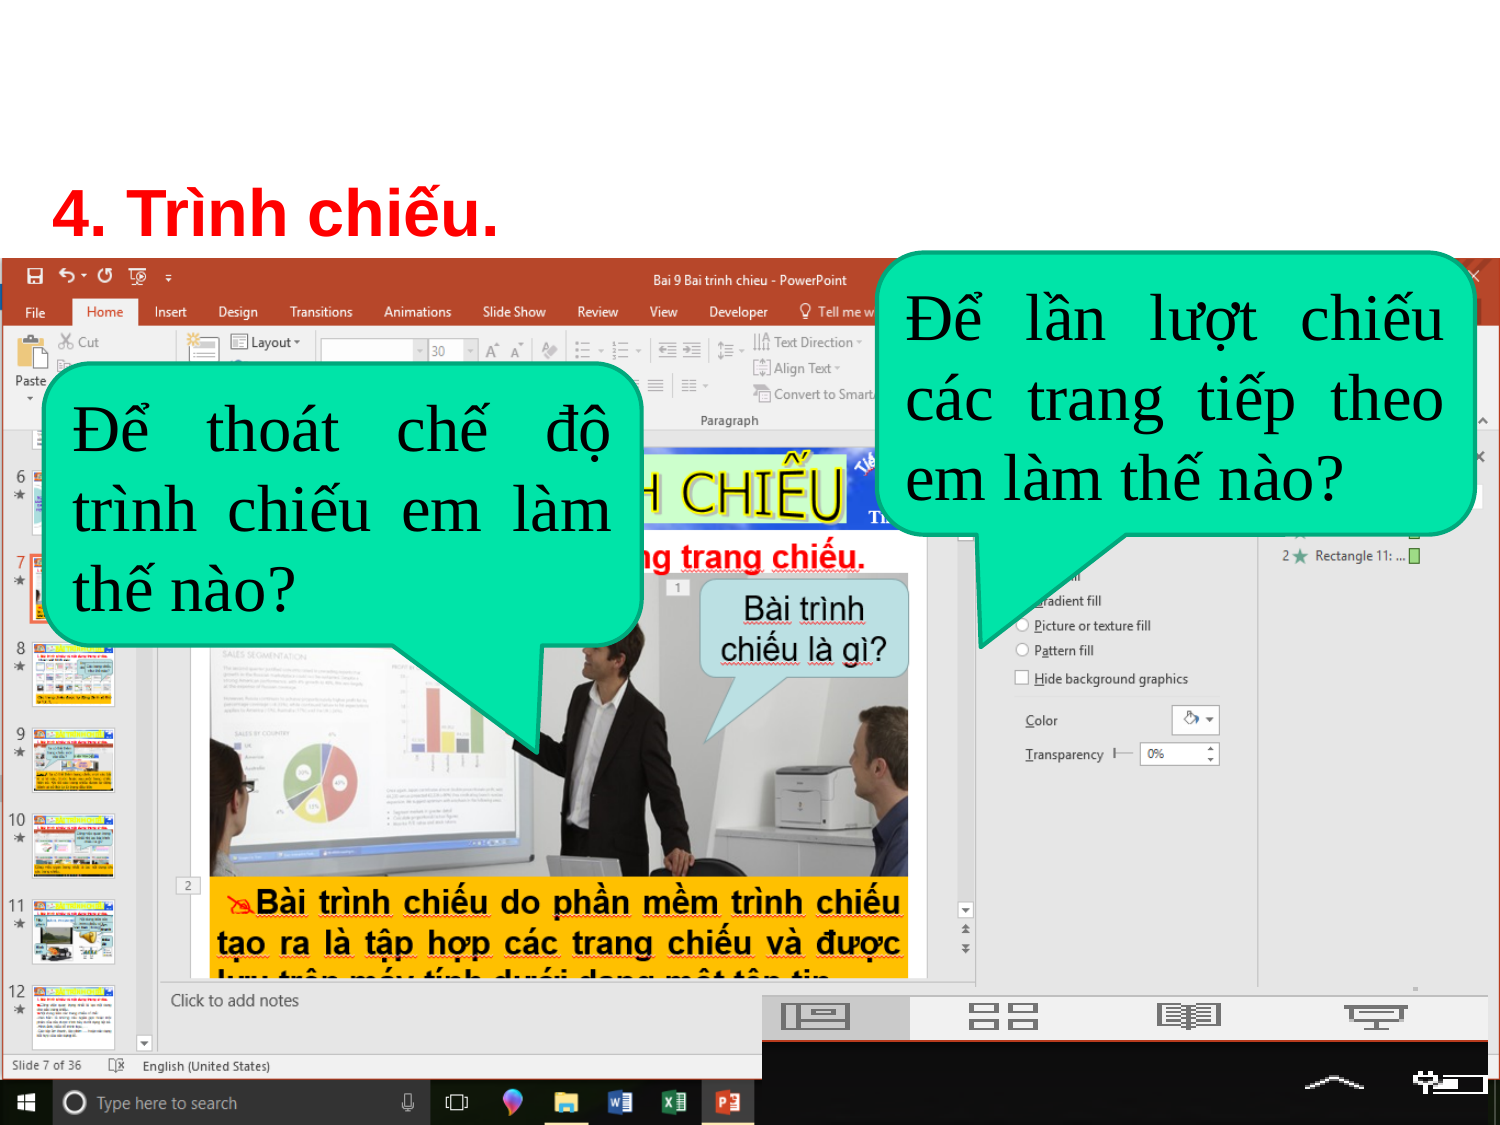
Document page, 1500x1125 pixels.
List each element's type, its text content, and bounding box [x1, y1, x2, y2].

picture [0, 258, 1500, 1125]
text_box 4. Trình chiếu. [37, 162, 1463, 255]
text_box Để lần lượt chiếu các trang tiếp theo em làm thế nào? [903, 250, 1449, 255]
